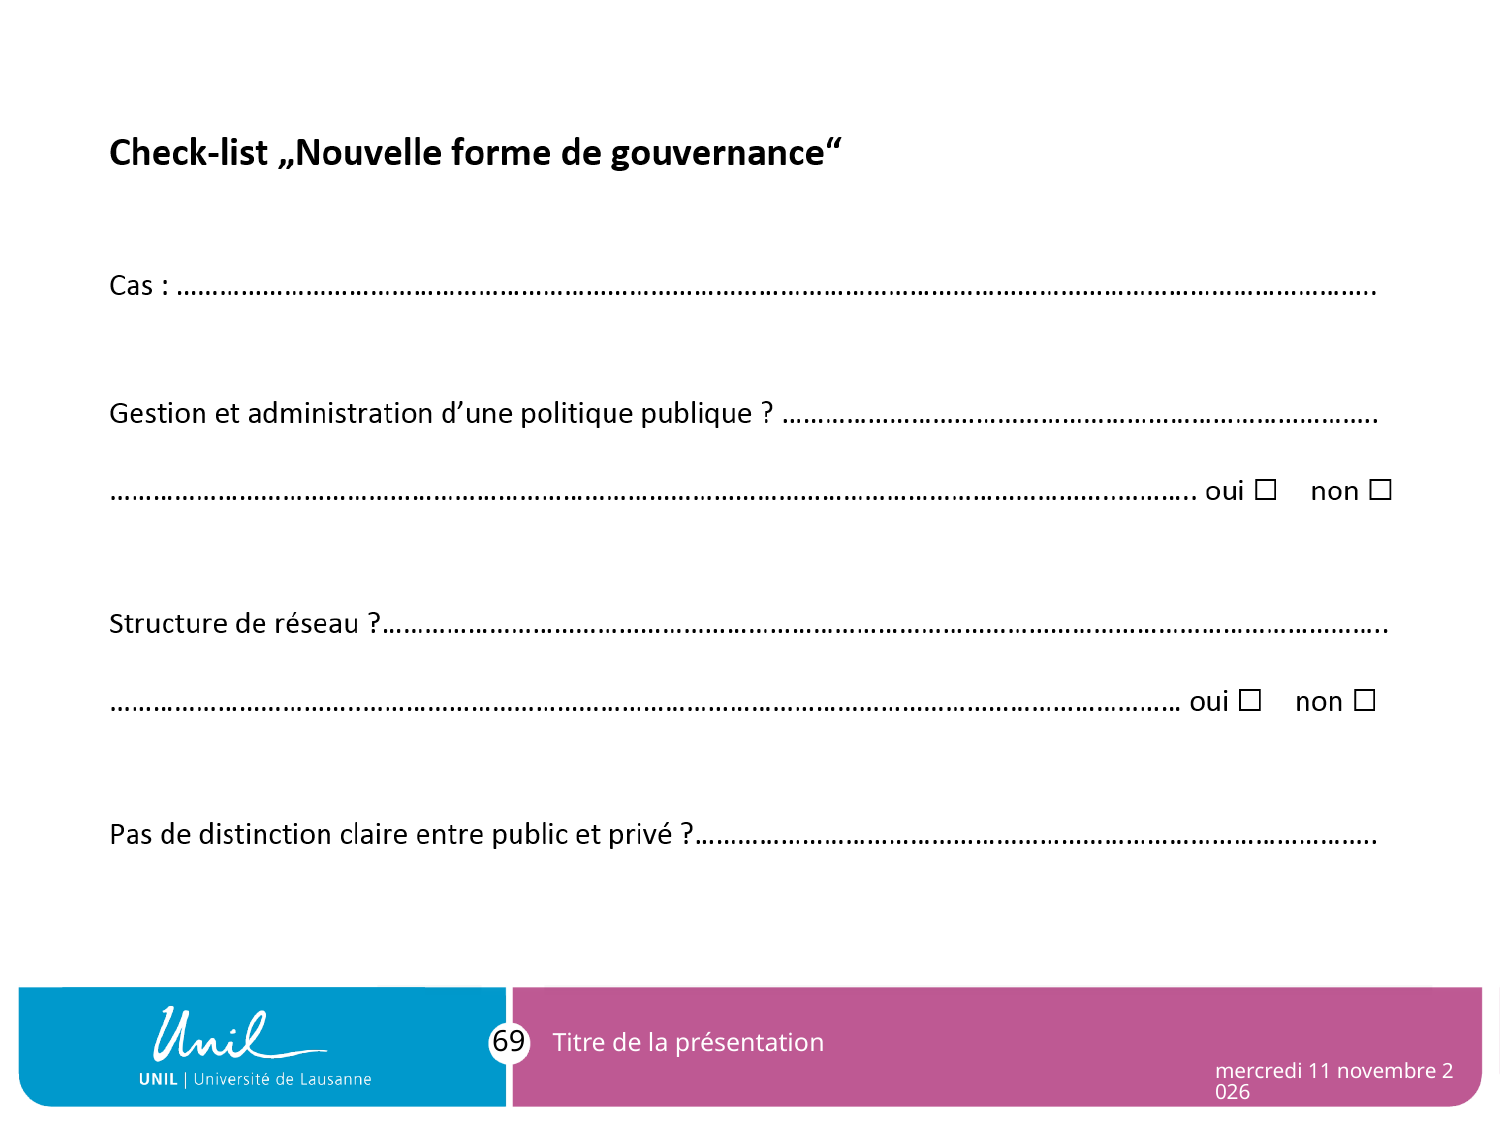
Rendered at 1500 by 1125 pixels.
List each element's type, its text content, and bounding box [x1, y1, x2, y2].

picture [0, 985, 1500, 1125]
slide_number 69 [462, 1017, 556, 1068]
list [73, 101, 1427, 878]
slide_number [1200, 1018, 1475, 1094]
footer Titre de la présentation [537, 1018, 1200, 1094]
